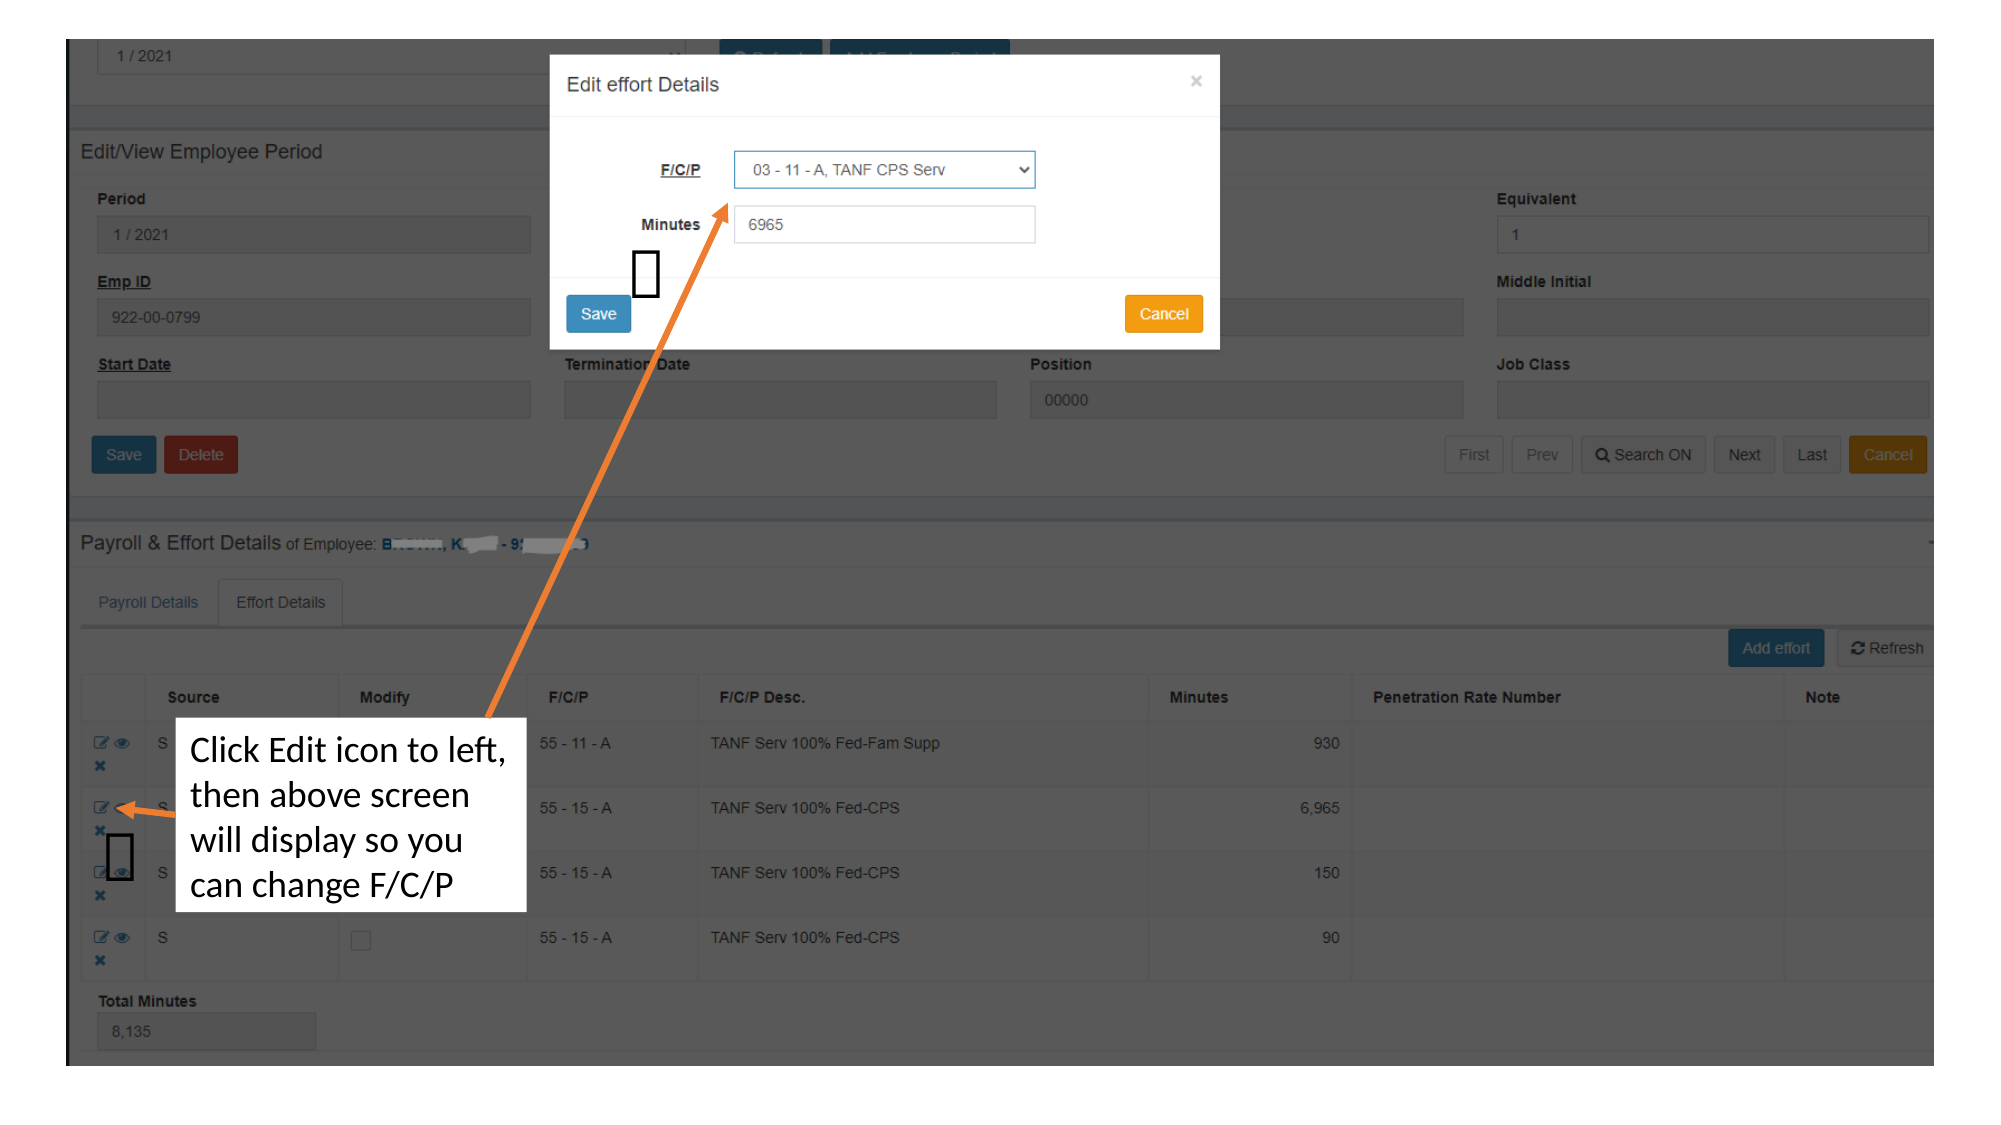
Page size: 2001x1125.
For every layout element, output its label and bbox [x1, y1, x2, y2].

text_box [487, 202, 728, 718]
text_box [115, 807, 176, 816]
picture [66, 39, 1934, 1066]
